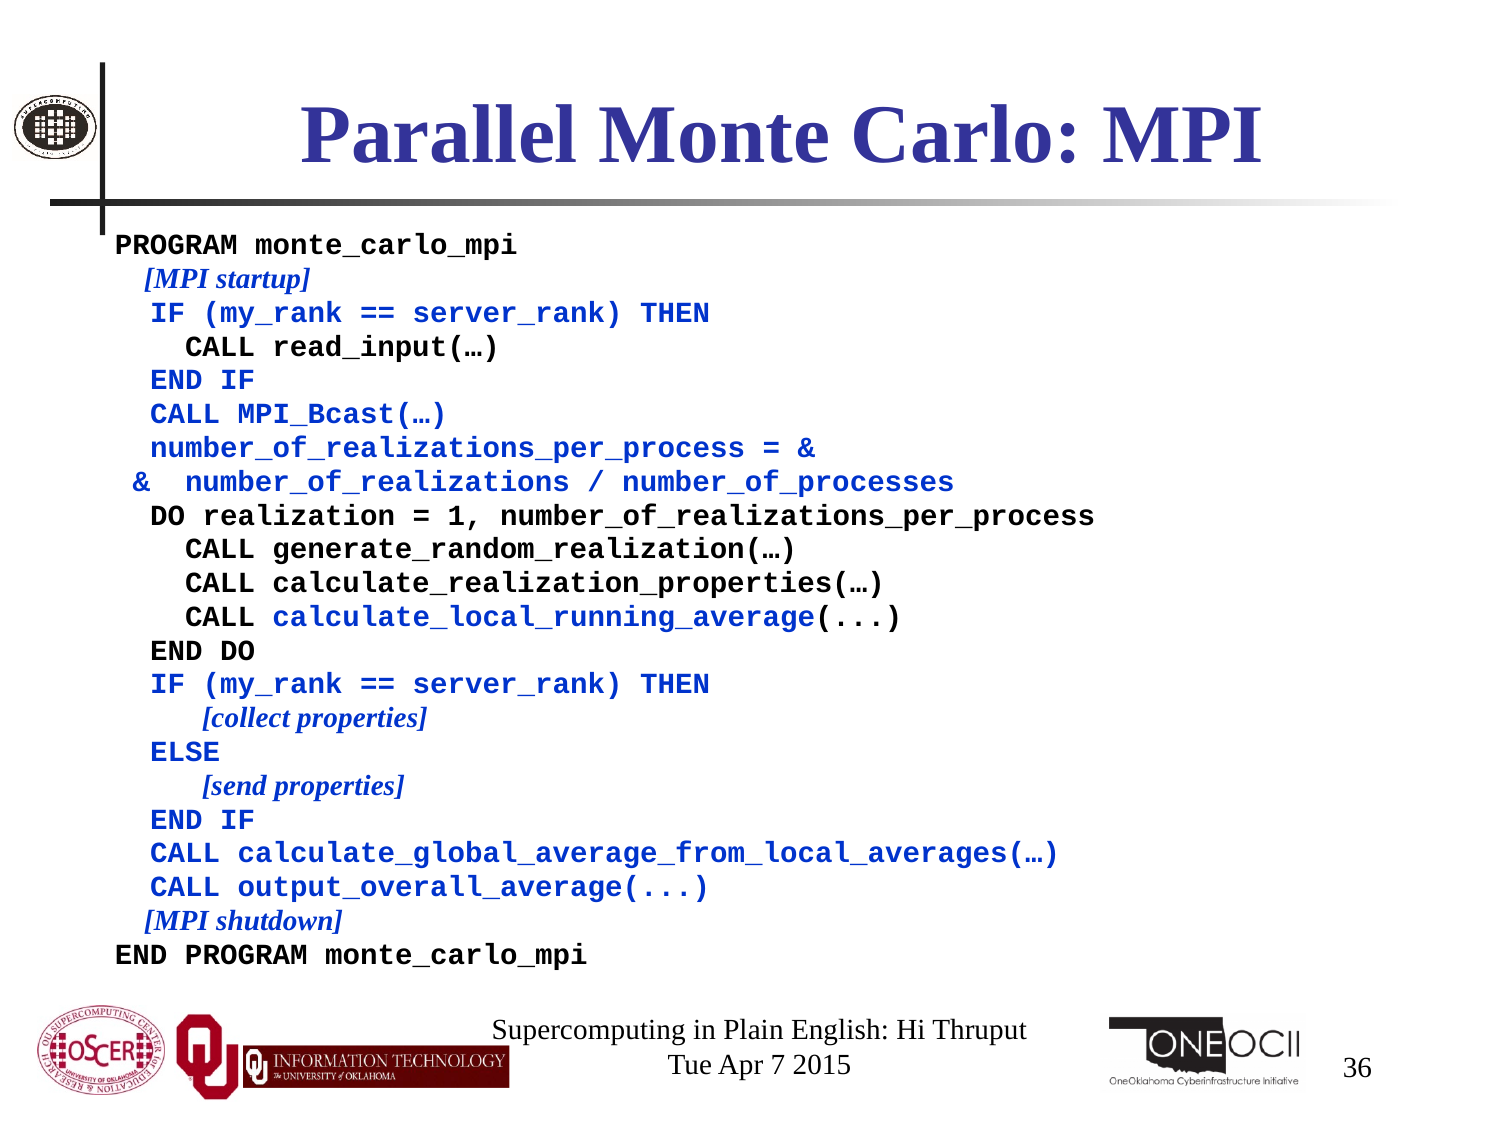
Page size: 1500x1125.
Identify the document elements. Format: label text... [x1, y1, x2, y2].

picture [37, 1005, 165, 1095]
slide_number 36 [1174, 1015, 1388, 1091]
footer Supercomputing in Plain English: Hi Thruput Tue Apr 7 2015 [431, 1012, 1088, 1088]
list PROGRAM monte_carlo_mpi [MPI startup] IF (my_rank == server_rank) THEN CALL read_input(…) END IF CALL MPI_Bcast(…) number_of_realizations_per_process = & & number_of_realizations / number_of_processes DO realization = 1, number_of_realizations_per_process CALL generate_random_realization(…) CALL calculate_realization_properties(…) CALL calculate_local_running_average(...) END DO IF (my_rank == server_rank) THEN [collect properties] ELSE [send properties] END IF CALL calculate_global_average_from_local_averages(…) CALL output_overall_average(...) [MPI shutdown] END PROGRAM monte_carlo_mpi [99, 224, 1401, 976]
picture [12, 94, 98, 161]
picture [174, 1012, 513, 1102]
picture [1100, 1013, 1306, 1093]
title Parallel Monte Carlo: MPI [124, 74, 1442, 187]
